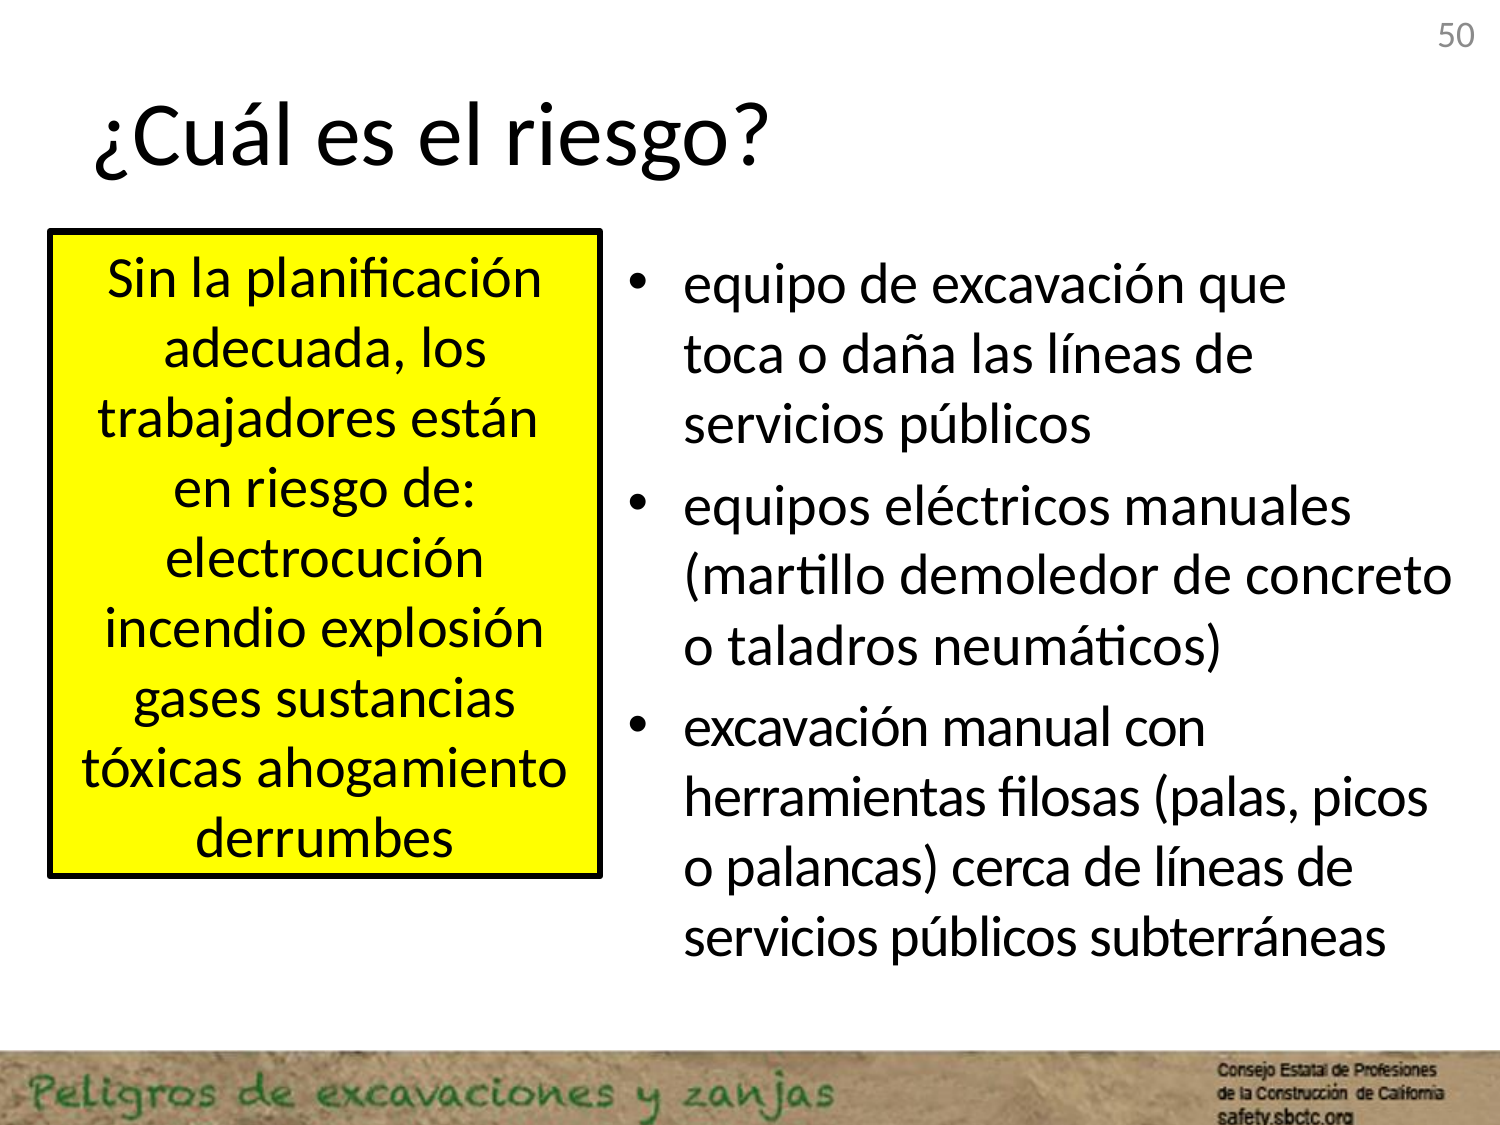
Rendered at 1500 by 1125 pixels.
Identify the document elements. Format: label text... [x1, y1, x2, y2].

title ¿Cuál es el riesgo? [75, 45, 1425, 213]
text_box Sin la planificación adecuada, los trabajadores están en riesgo de: electrocución incendio explosión gases sustancias tóxicas ahogamiento derrumbes [50, 231, 600, 876]
list equipo de excavación que toca o daña las líneas de servicios públicos equipos eléctricos manuales (martillo demoledor de concreto o taladros neumáticos) excavación manual con herramientas filosas (palas, picos o palancas) cerca de líneas de servicios públicos subterráneas [612, 237, 1475, 950]
slide_number 50 [1422, 2, 1498, 63]
picture [0, 1050, 1500, 1125]
